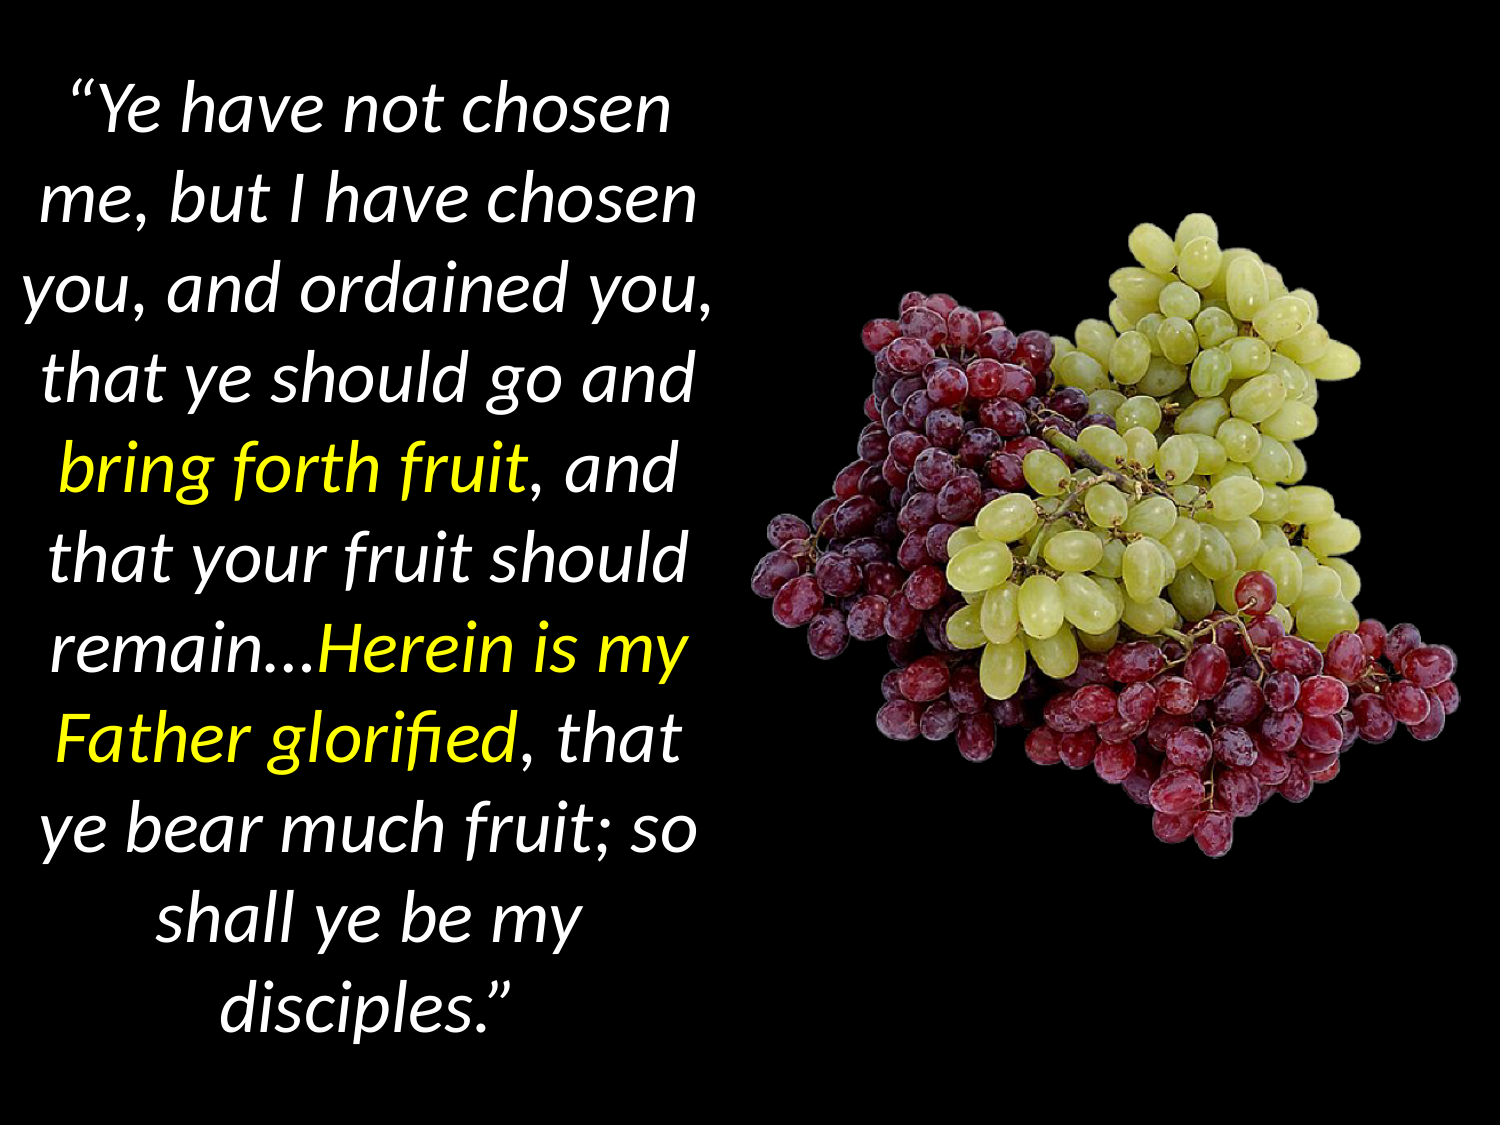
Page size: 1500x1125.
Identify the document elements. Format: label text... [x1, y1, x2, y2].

text_box “Ye have not chosen me, but I have chosen you, and ordained you, that ye should go and bring forth fruit, and that your fruit should remain…Herein is my Father glorified, that ye bear much fruit; so shall ye be my disciples.” [0, 49, 738, 1055]
picture [749, 212, 1461, 860]
